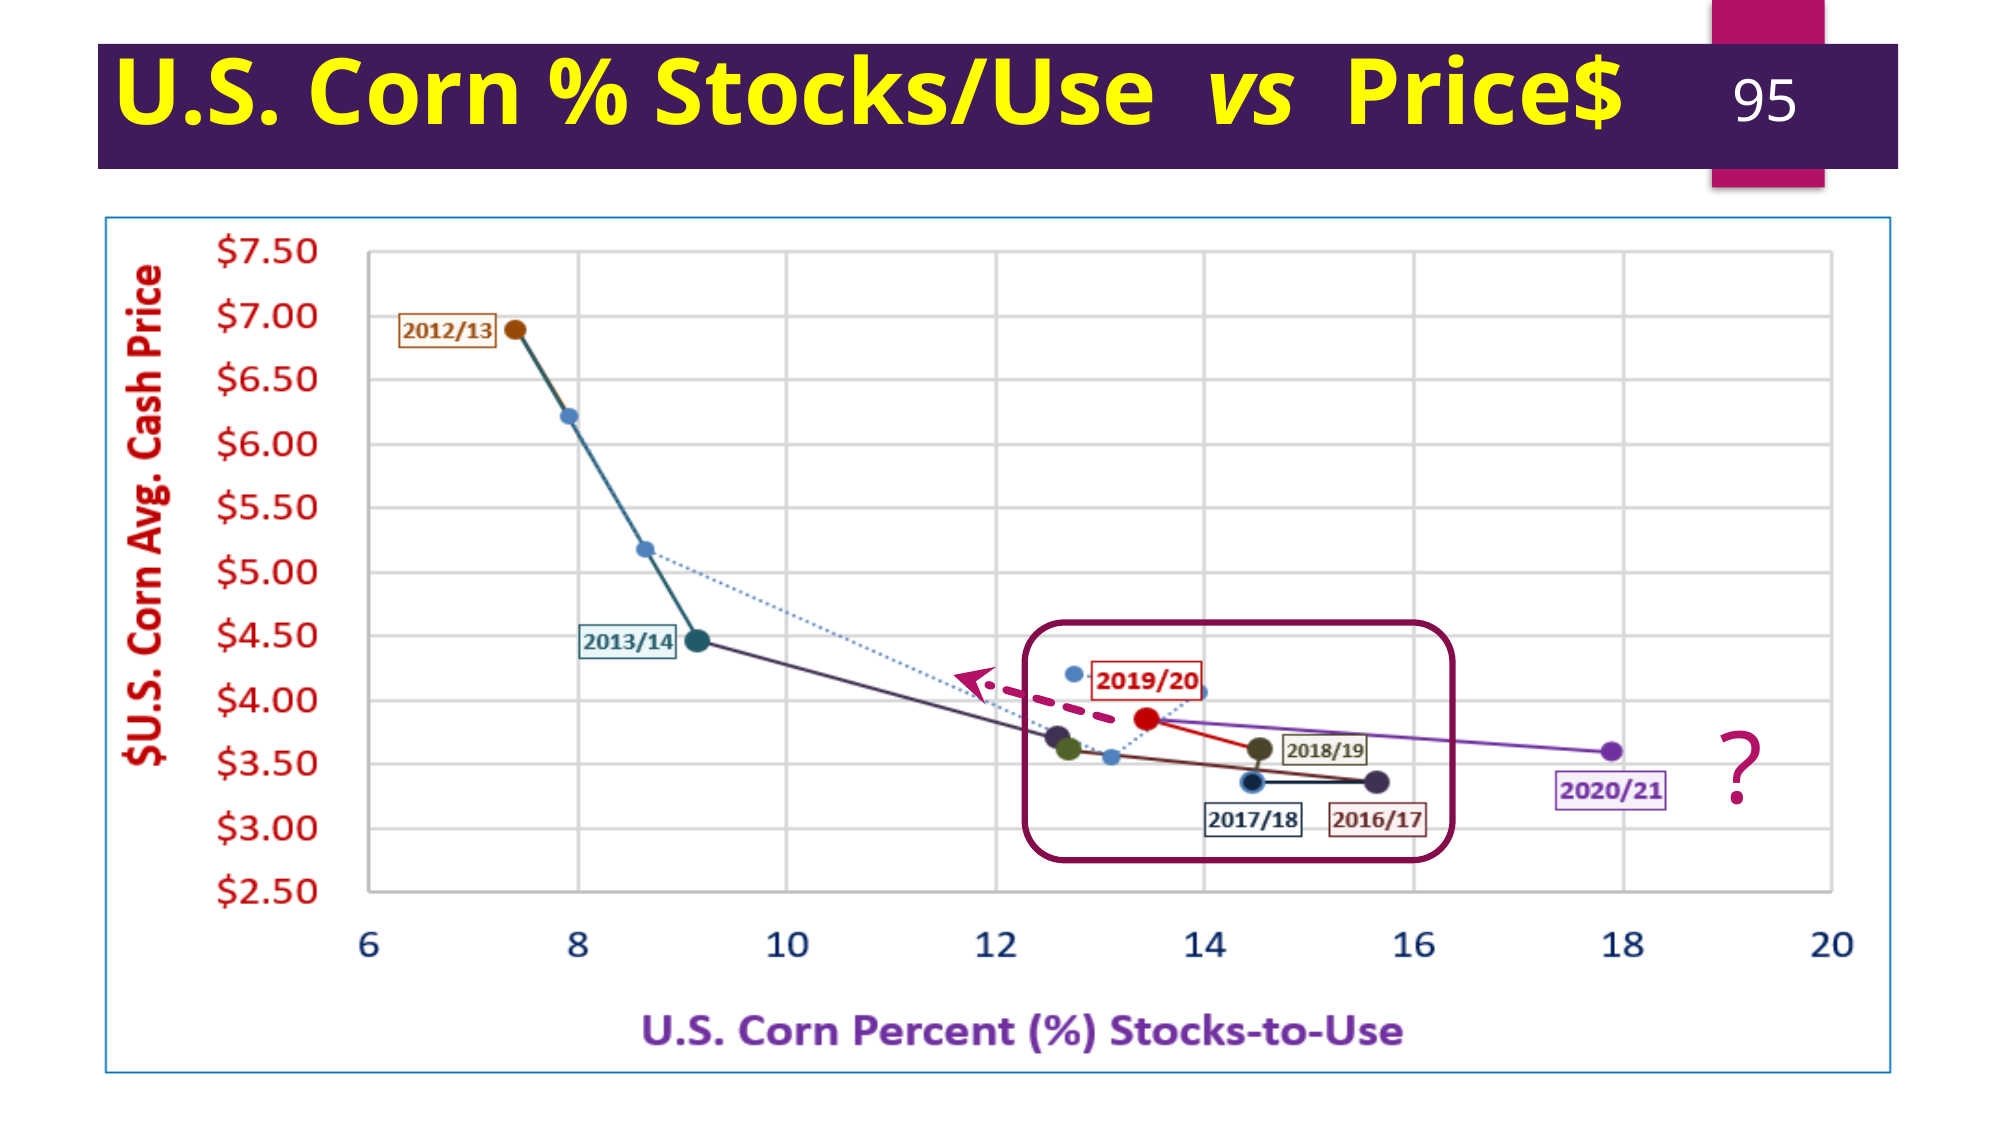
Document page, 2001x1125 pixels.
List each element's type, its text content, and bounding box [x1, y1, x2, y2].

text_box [952, 674, 1112, 720]
slide_number 95 [1696, 14, 1835, 141]
text_box U.S. Corn % Stocks/Use vs Price$ [98, 43, 1899, 169]
picture [97, 211, 1899, 1082]
